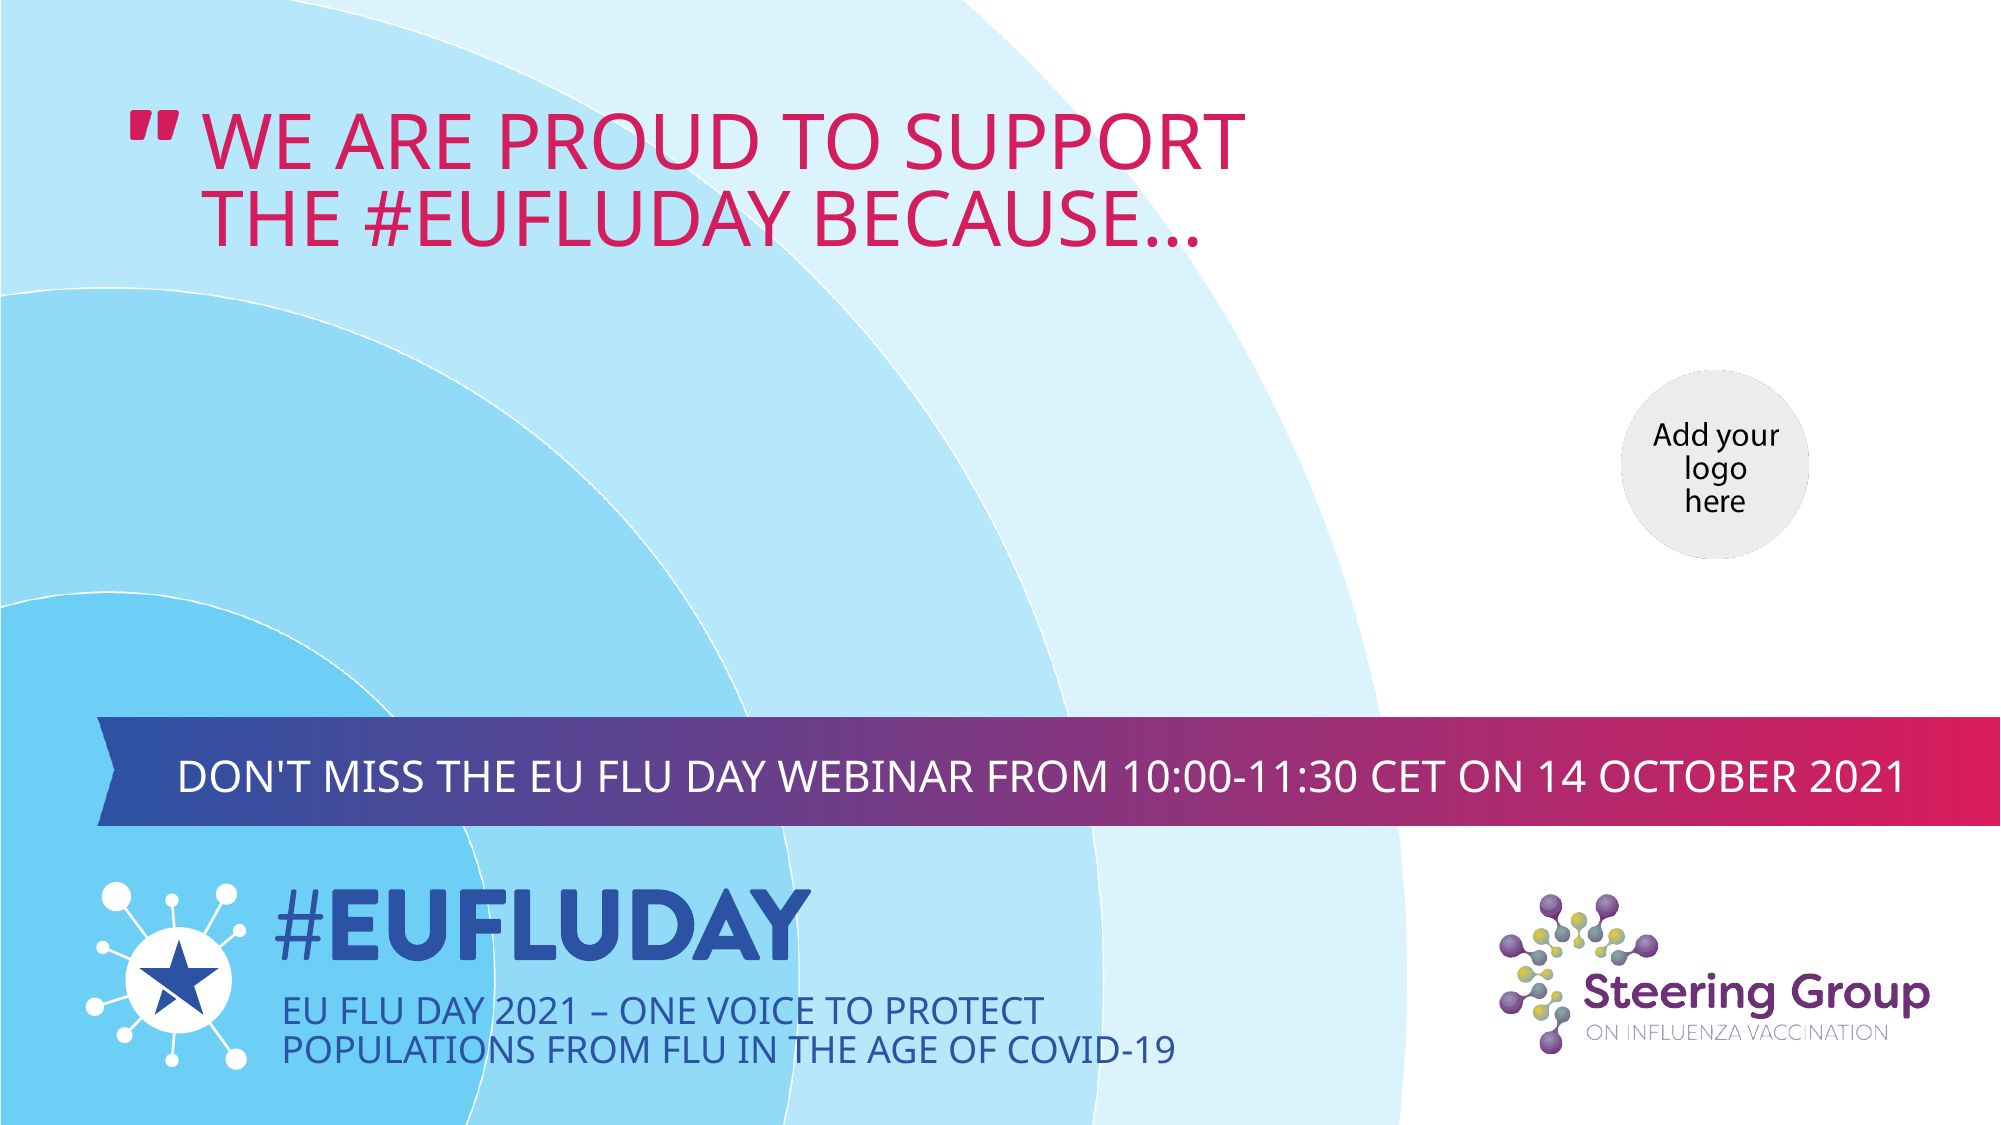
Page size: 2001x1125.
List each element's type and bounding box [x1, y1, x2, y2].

picture [0, 0, 2000, 1125]
text_box [85, 882, 1213, 1082]
